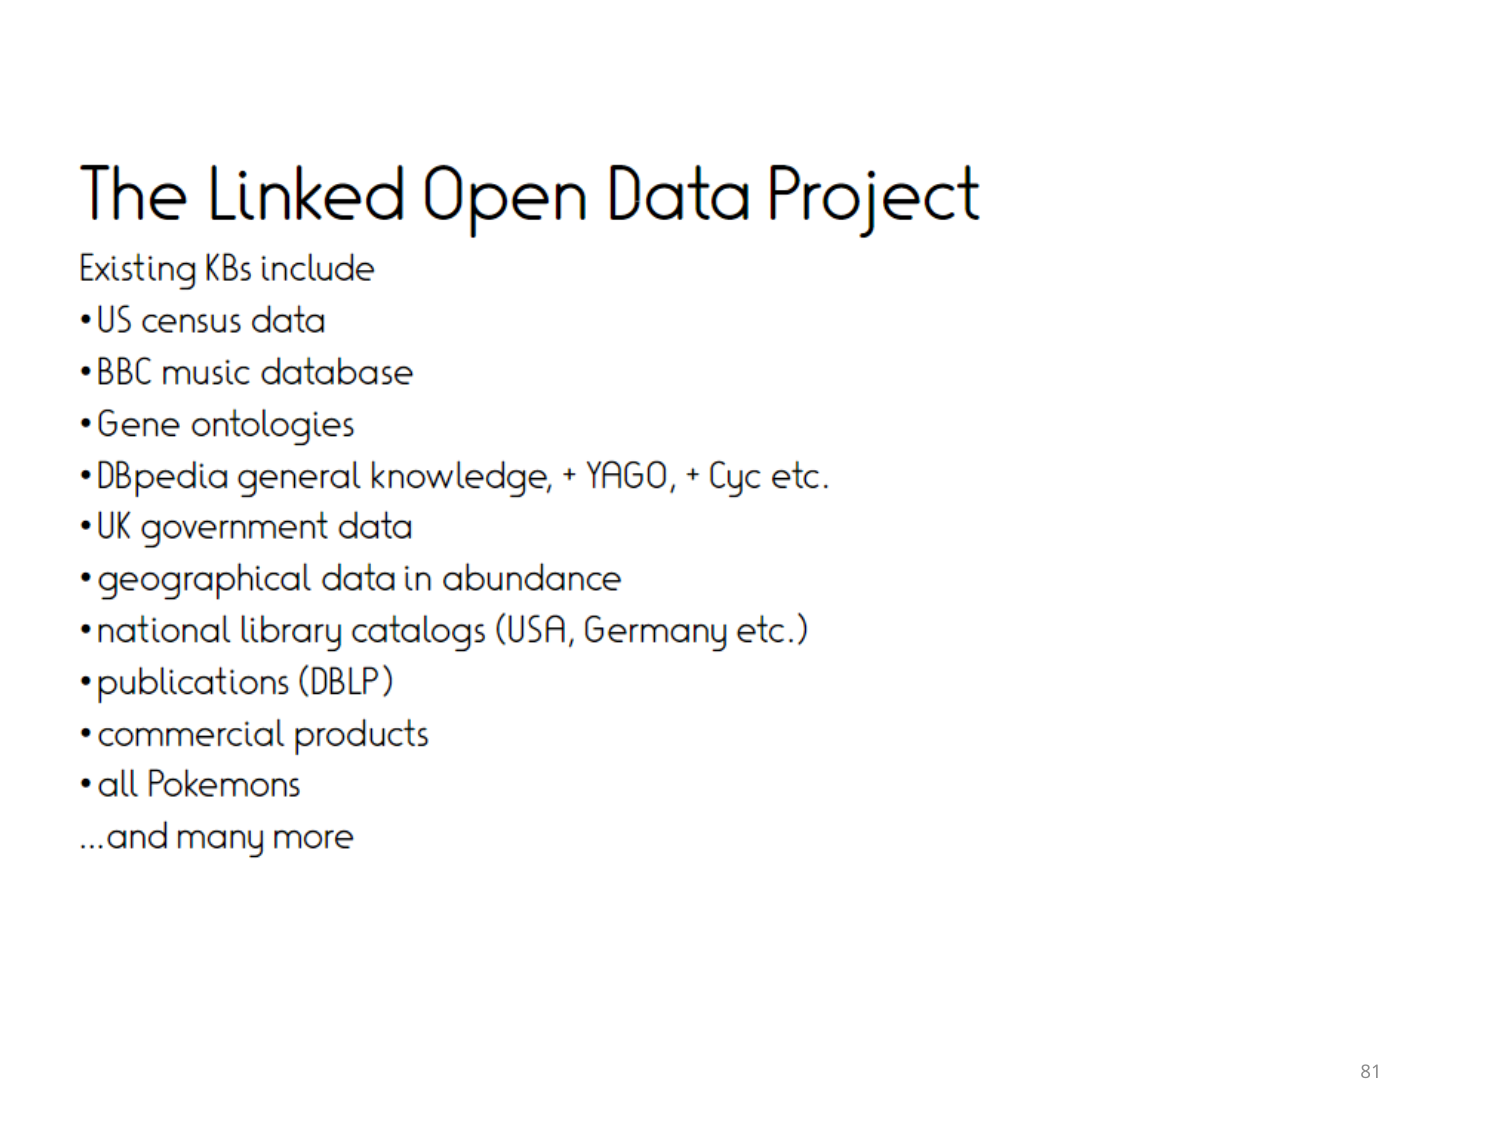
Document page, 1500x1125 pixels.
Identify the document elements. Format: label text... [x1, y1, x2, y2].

picture [57, 140, 1130, 985]
slide_number 81 [1059, 1042, 1397, 1103]
